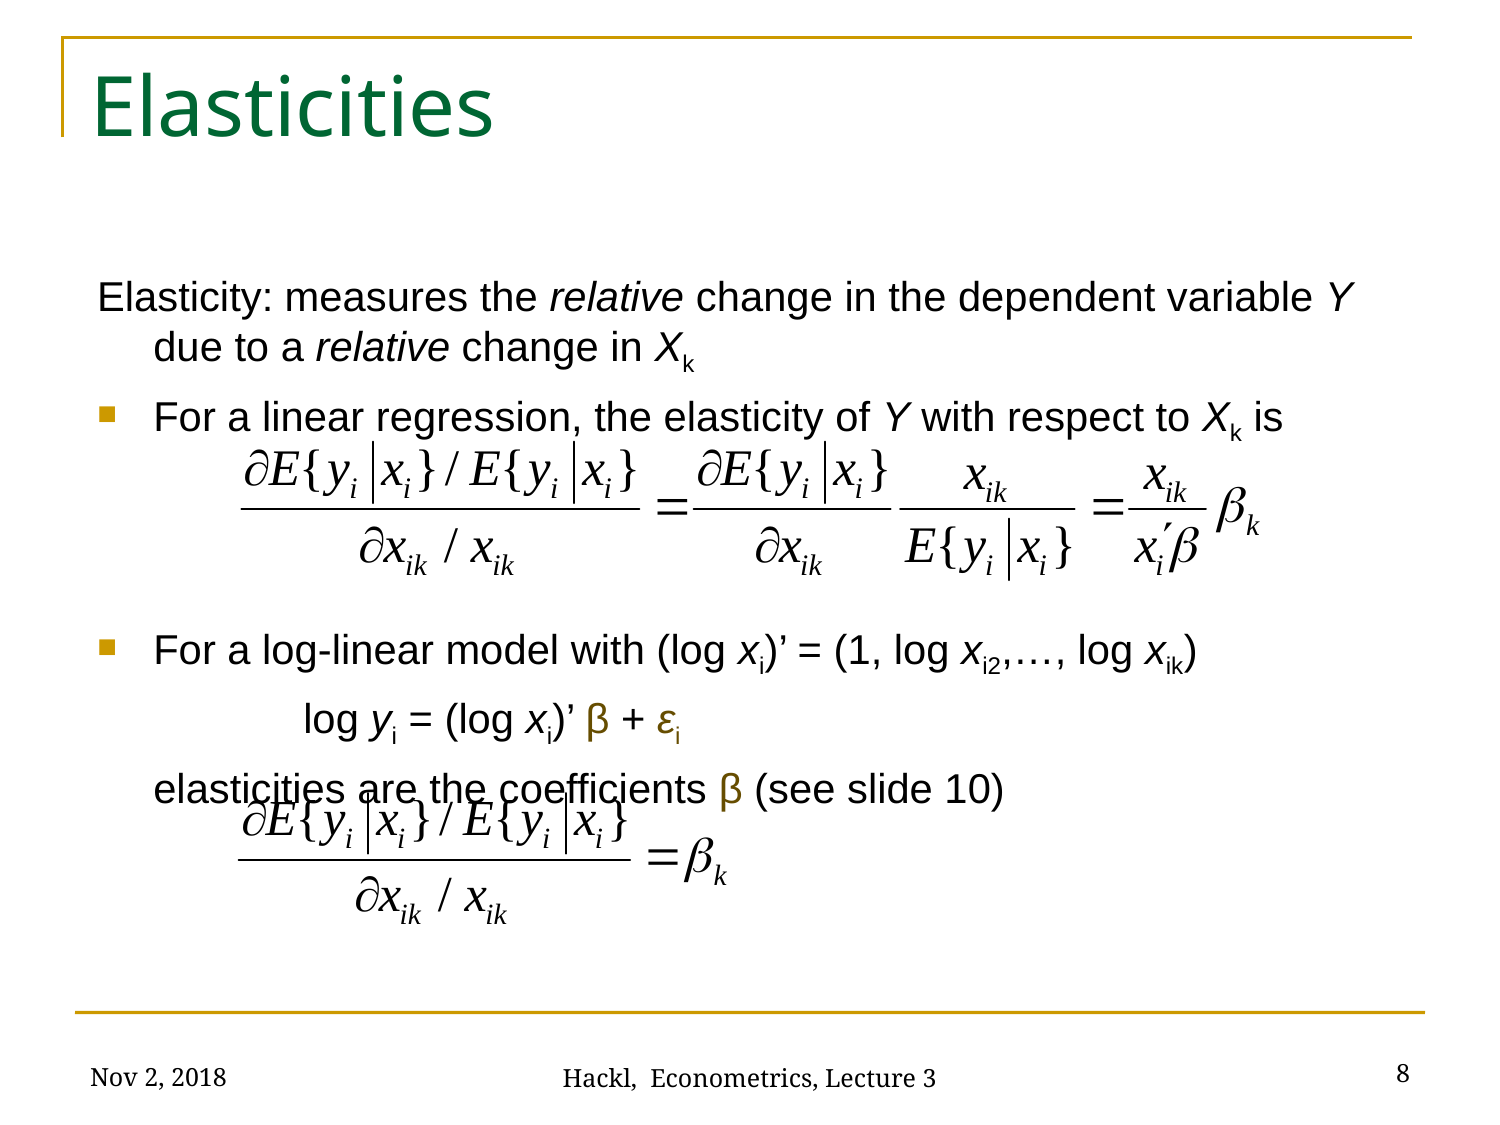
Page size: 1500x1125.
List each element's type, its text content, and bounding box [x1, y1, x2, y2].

list Elasticity: measures the relative change in the dependent variable Y due to a relative change in Xk For a linear regression, the elasticity of Y with respect to Xk is For a log-linear model with (log xi)’ = (1, log xi2,…, log xik) log yi = (log xi)’ β + εi elasticities are the coefficients β (see slide 10) [81, 262, 1372, 985]
slide_number 8 [1074, 1023, 1426, 1100]
footer Hackl, Econometrics, Lecture 3 [512, 1024, 988, 1101]
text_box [229, 783, 739, 936]
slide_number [74, 1023, 426, 1100]
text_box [232, 432, 1270, 591]
title Elasticities [74, 45, 1426, 233]
